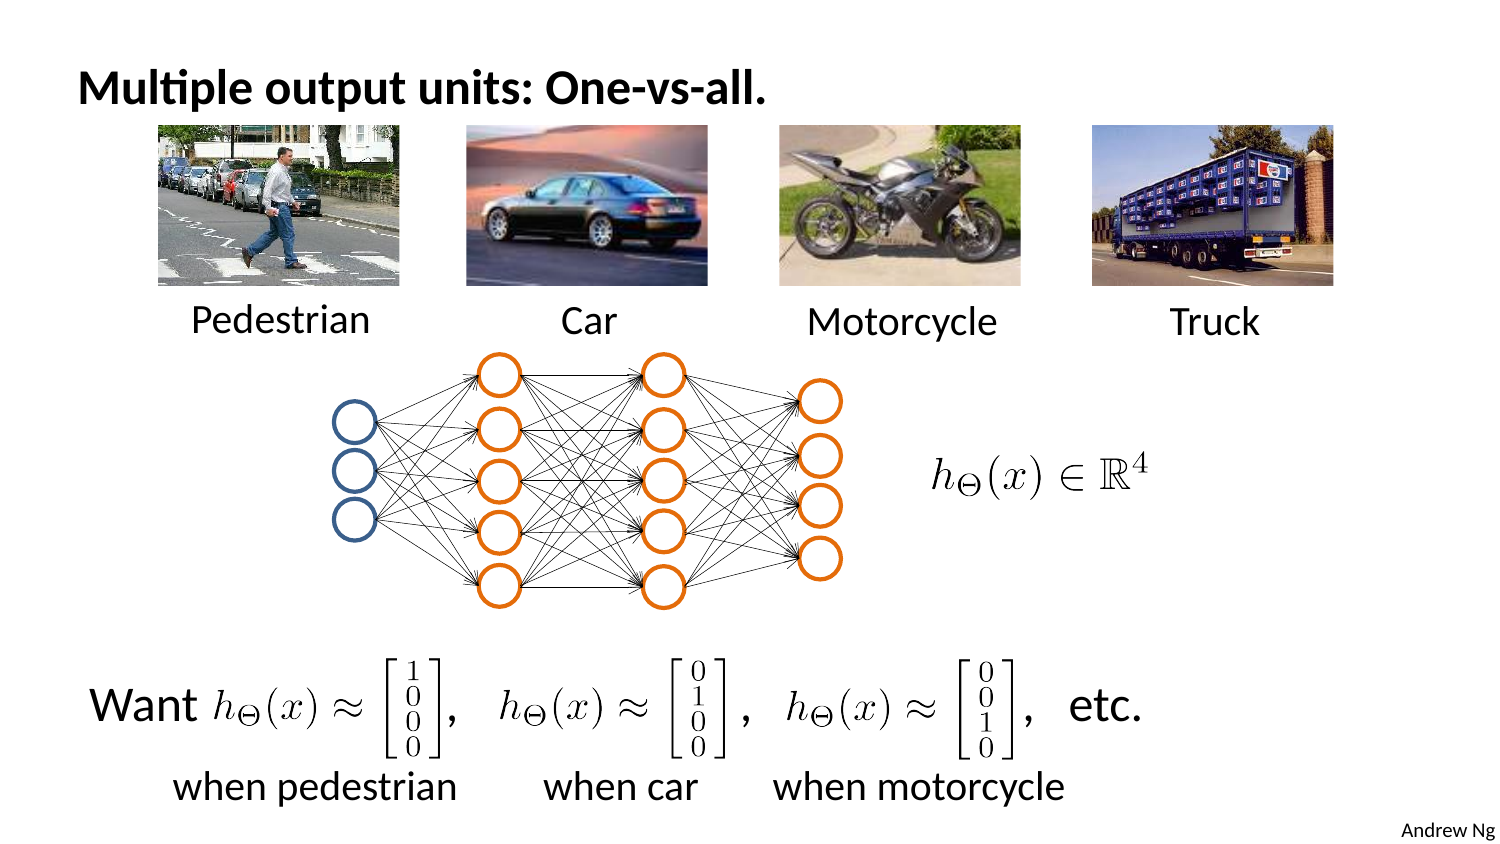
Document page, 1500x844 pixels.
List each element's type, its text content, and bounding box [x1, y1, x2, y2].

picture [500, 658, 726, 759]
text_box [333, 353, 1149, 609]
text_box Want , , , etc. [444, 664, 494, 740]
picture [787, 659, 1013, 760]
text_box when pedestrian when car when motorcycle [157, 751, 1125, 816]
text_box Want , , , etc. [1017, 664, 1338, 740]
text_box Multiple output units: One-vs-all. [62, 46, 863, 122]
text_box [157, 124, 1339, 351]
text_box Want , , , etc. [74, 664, 209, 740]
picture [214, 658, 440, 759]
text_box Want , , , etc. [730, 664, 782, 740]
